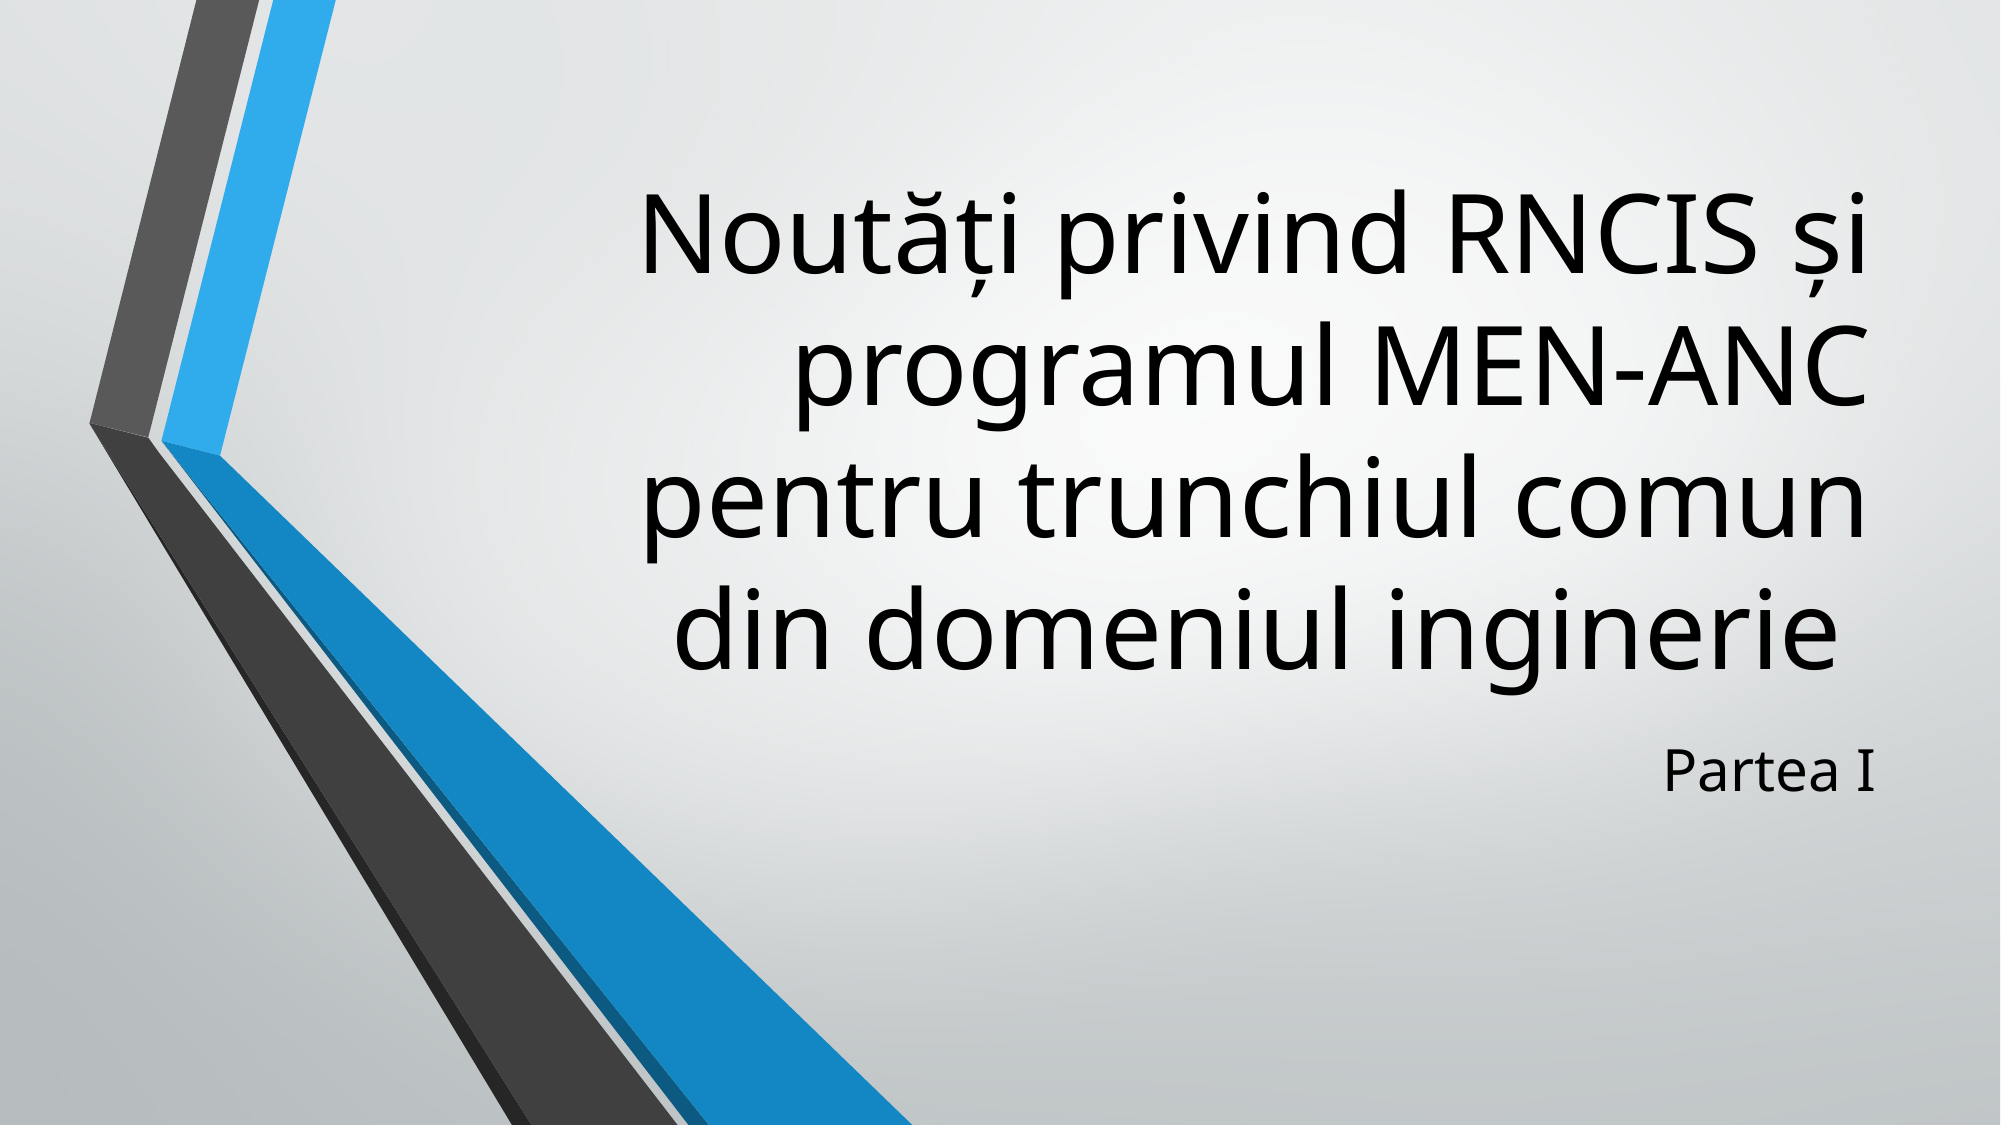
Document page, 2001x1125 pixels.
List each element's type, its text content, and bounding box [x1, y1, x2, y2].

title Noutăți privind RNCIS și programul MEN-ANC pentru trunchiul comun din domeniul inginerie [480, 146, 1887, 699]
subtitle Partea I [760, 726, 1907, 954]
